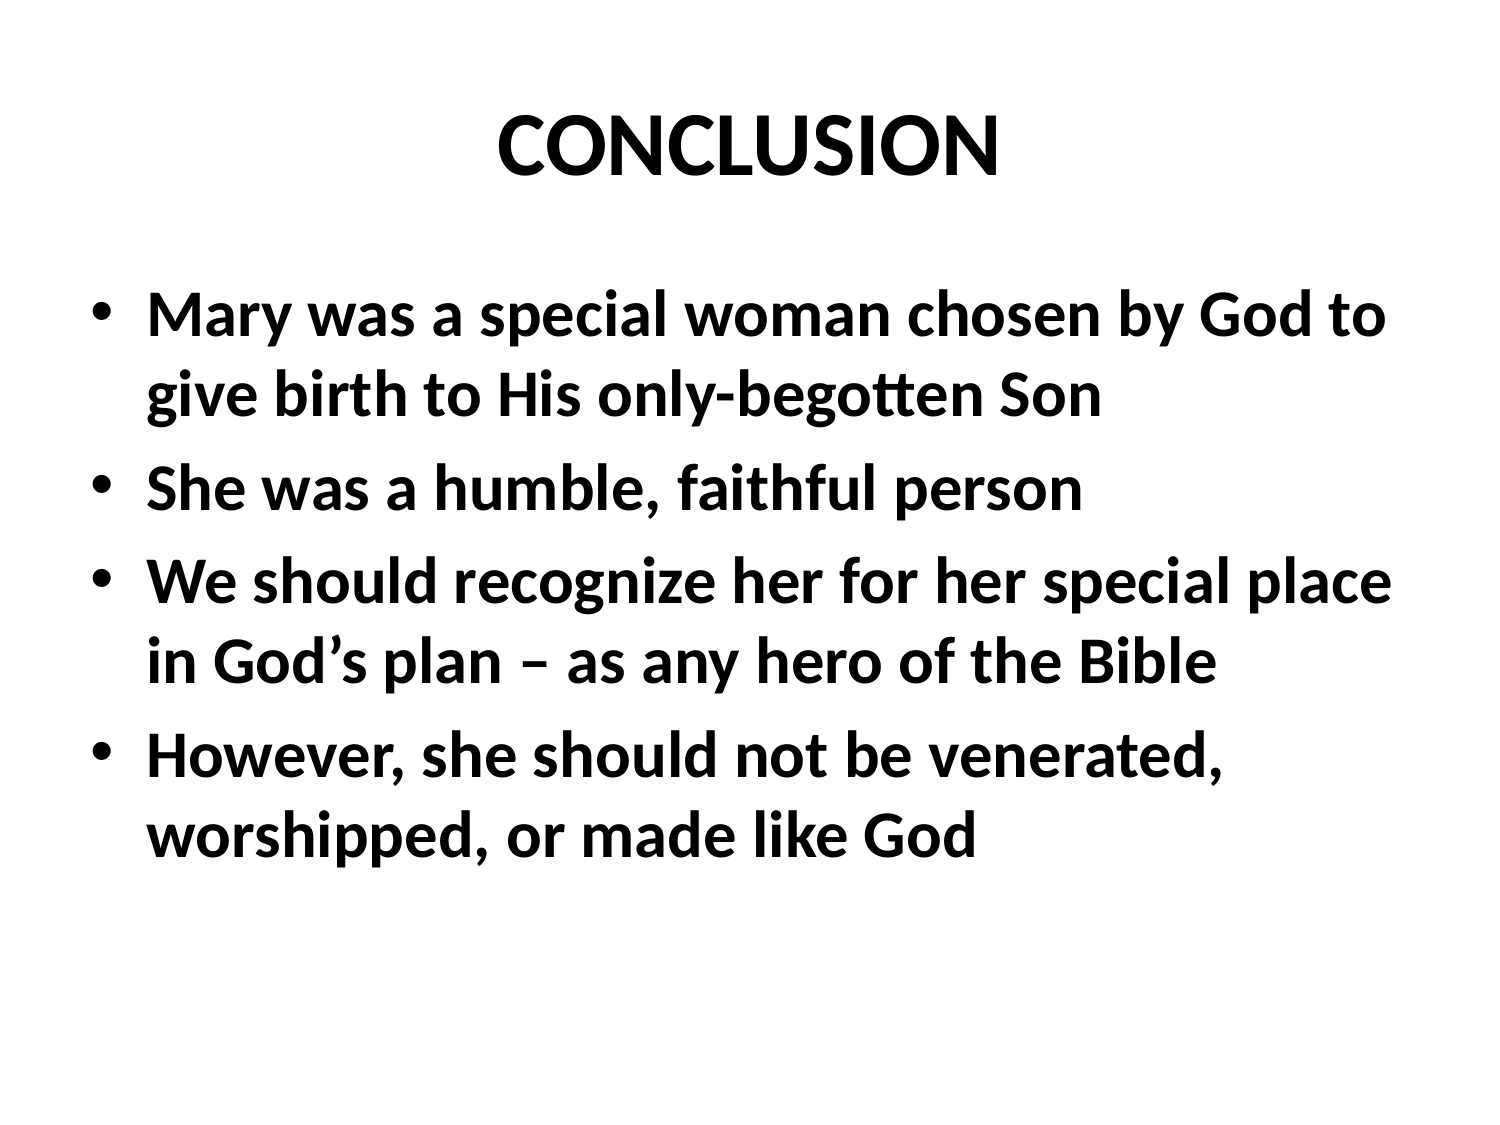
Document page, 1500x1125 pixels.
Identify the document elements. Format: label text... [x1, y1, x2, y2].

title CONCLUSION [75, 45, 1425, 233]
list Mary was a special woman chosen by God to give birth to His only-begotten Son She was a humble, faithful person We should recognize her for her special place in God’s plan – as any hero of the Bible However, she should not be venerated, worshipped, or made like God [75, 262, 1425, 1088]
